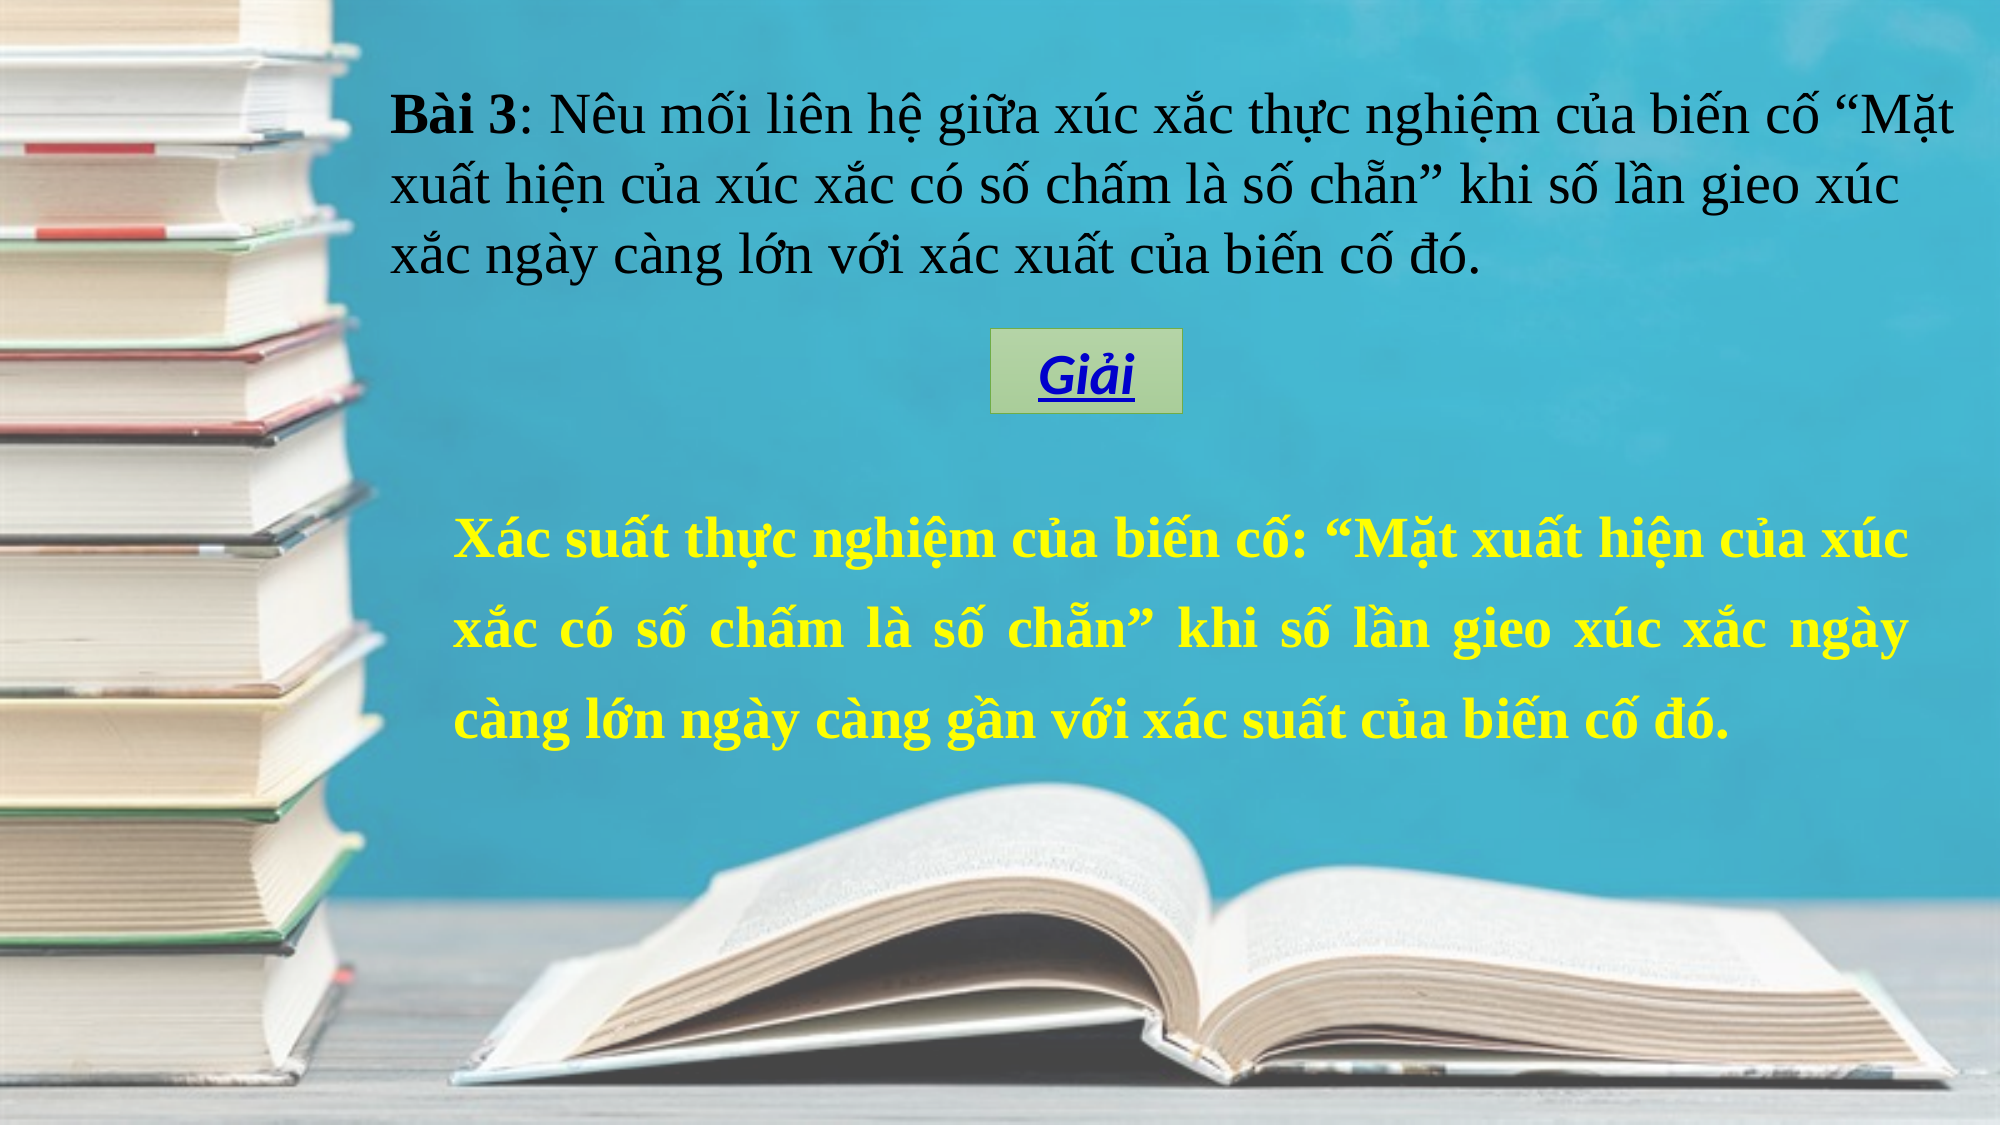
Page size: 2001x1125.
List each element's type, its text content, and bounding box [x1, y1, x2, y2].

text_box Bài 3: Nêu mối liên hệ giữa xúc xắc thực nghiệm của biến cố “Mặt xuất hiện của xúc xắc có số chấm là số chẵn” khi số lần gieo xúc xắc ngày càng lớn với xác xuất của biến cố đó. [375, 67, 2000, 293]
text_box Giải [990, 328, 1183, 414]
text_box Xác suất thực nghiệm của biến cố: “Mặt xuất hiện của xúc xắc có số chấm là số chẵn” khi số lần gieo xúc xắc ngày càng lớn ngày càng gần với xác suất của biến cố đó. [439, 470, 1926, 758]
